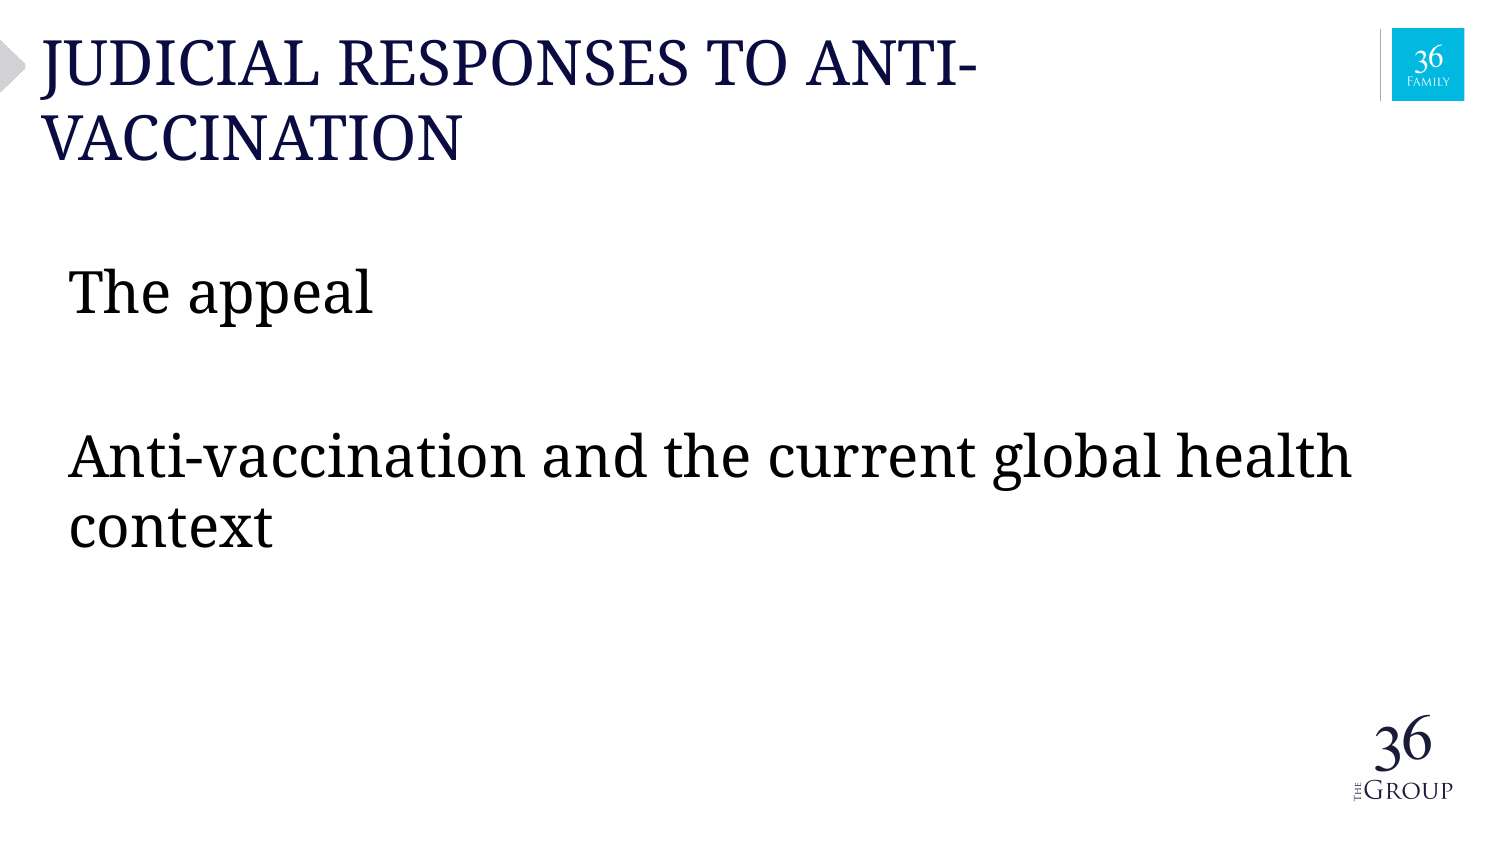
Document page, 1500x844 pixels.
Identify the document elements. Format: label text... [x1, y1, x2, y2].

text_box JUDICIAL RESPONSES TO ANTI-VACCINATION [41, 23, 1029, 263]
text_box The appeal Anti-vaccination and the current global health context [53, 248, 1447, 745]
picture [0, 39, 26, 92]
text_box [969, 28, 1465, 102]
picture [1343, 699, 1462, 818]
